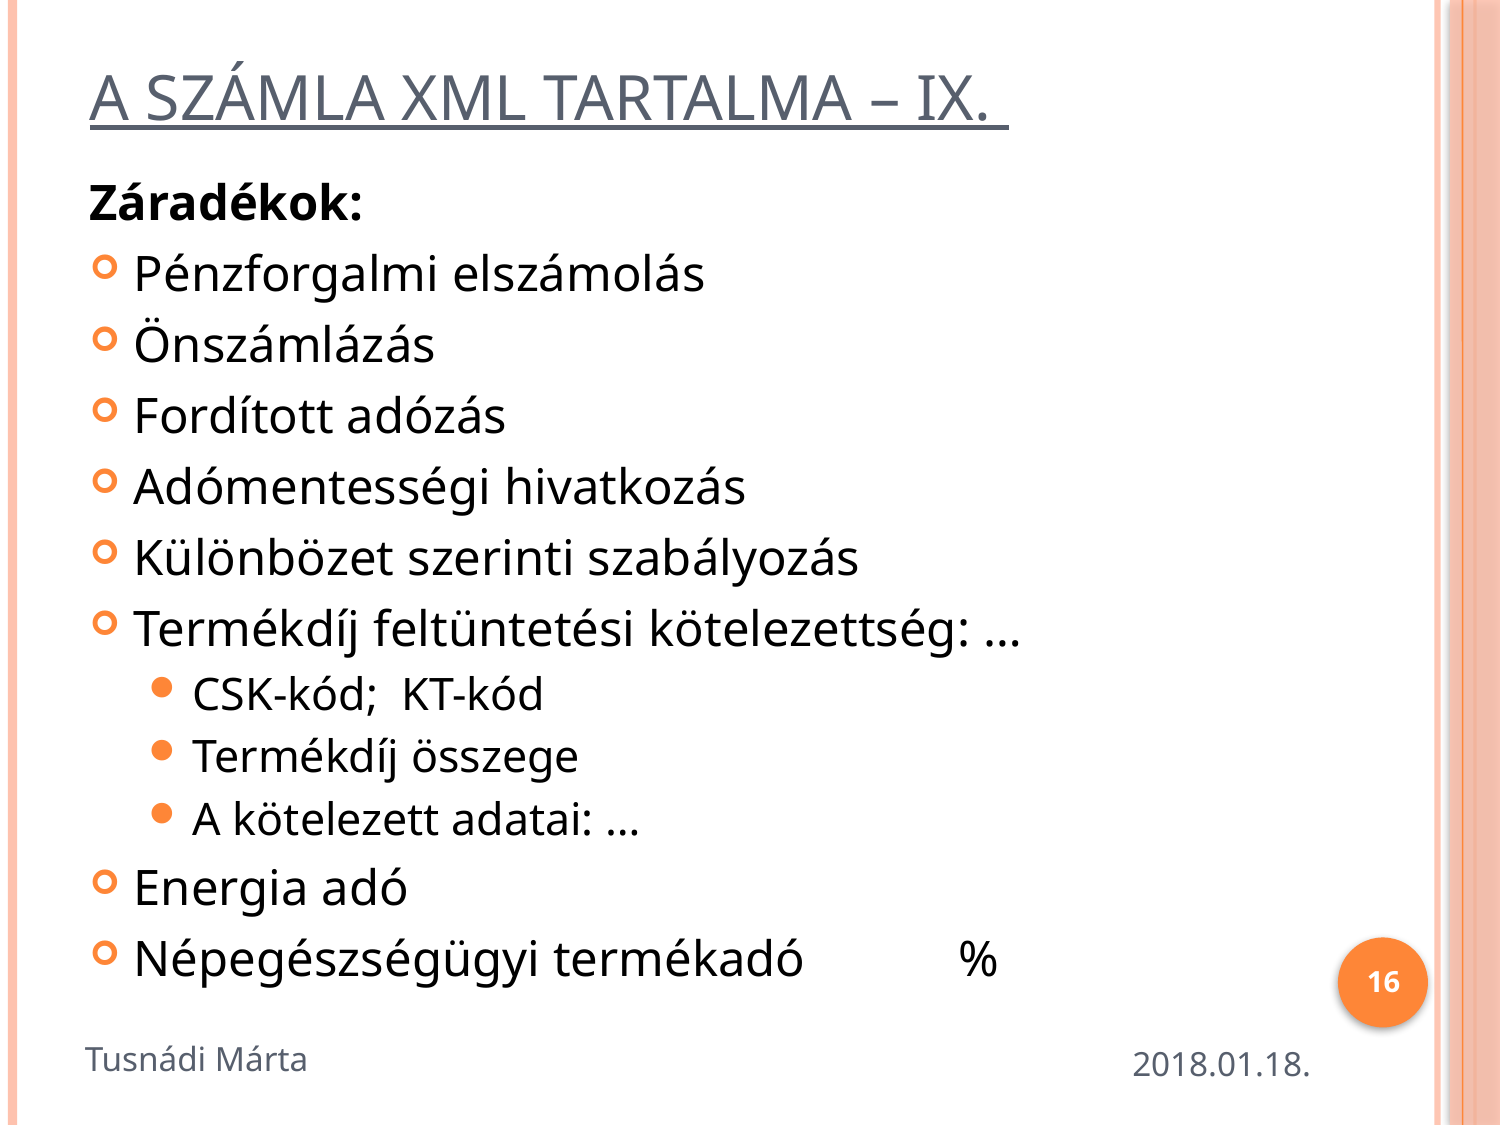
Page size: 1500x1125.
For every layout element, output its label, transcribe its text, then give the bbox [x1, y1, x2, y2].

title A számla XML tartalma – IX. [75, 45, 1325, 141]
footer Tusnádi Márta [70, 1031, 596, 1092]
list Záradékok: Pénzforgalmi elszámolás Önszámlázás Fordított adózás Adómentességi hivatkozás Különbözet szerinti szabályozás Termékdíj feltüntetési kötelezettség: … CSK-kód; KT-kód Termékdíj összege A kötelezett adatai: … Energia adó Népegészségügyi termékadó % [75, 164, 1325, 1047]
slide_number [996, 1031, 1327, 1095]
slide_number 16 [1333, 940, 1434, 1027]
